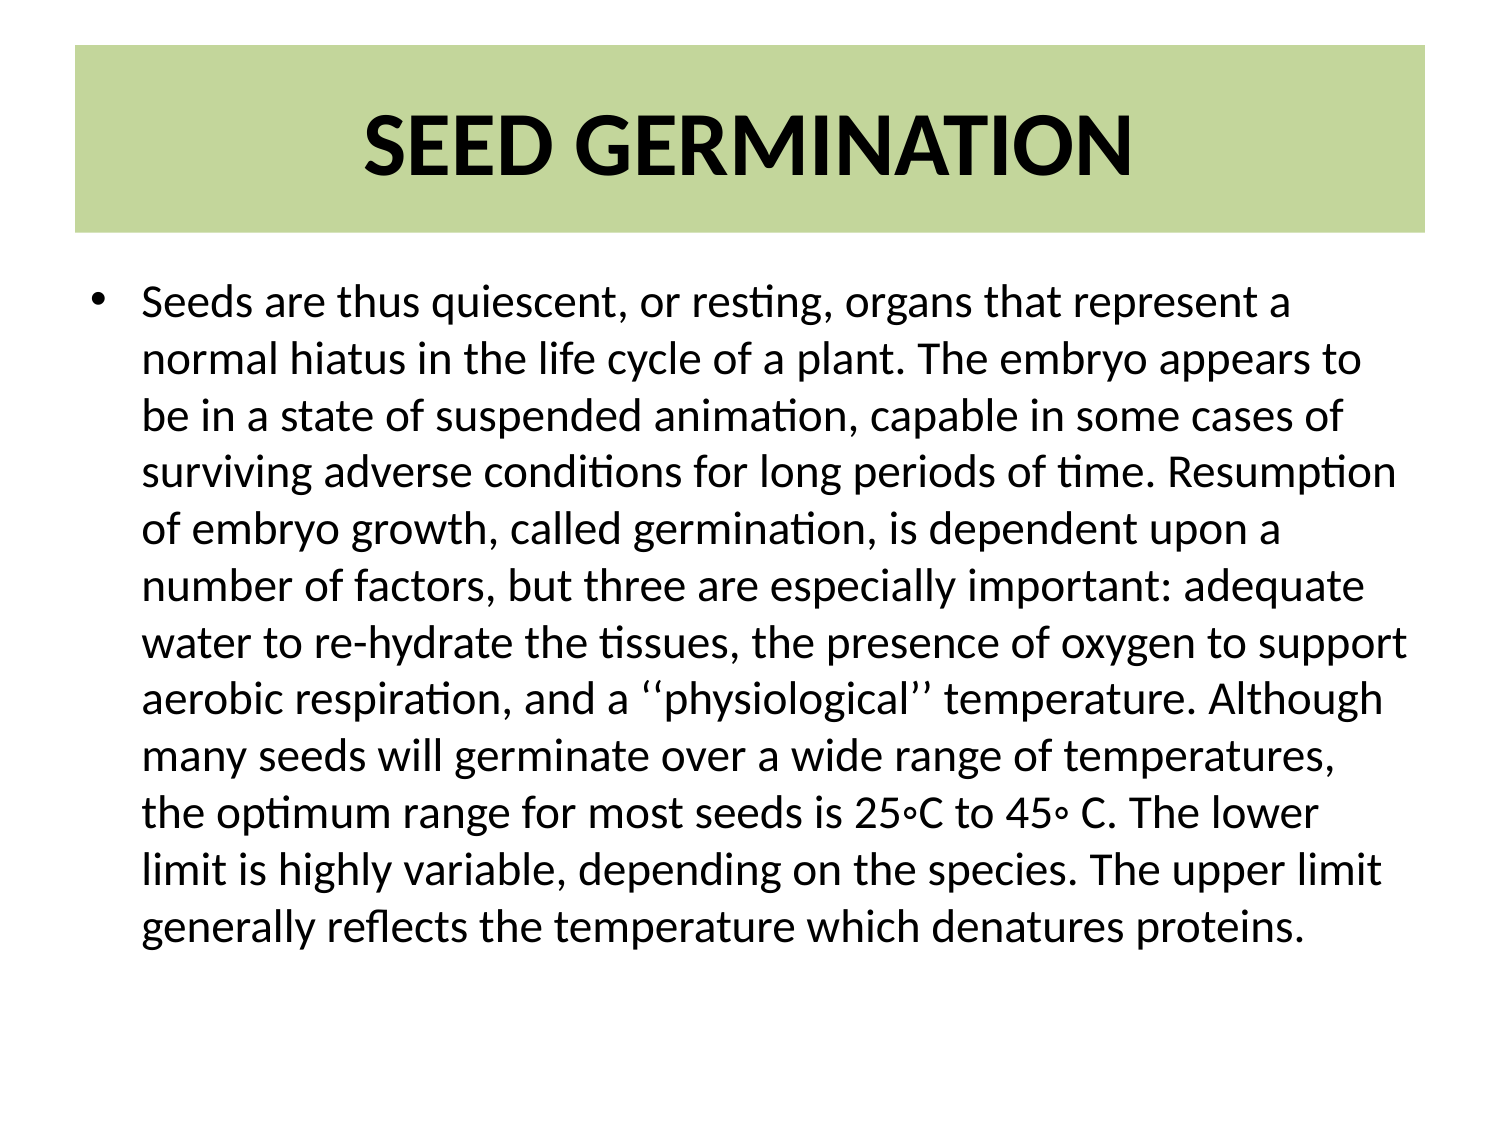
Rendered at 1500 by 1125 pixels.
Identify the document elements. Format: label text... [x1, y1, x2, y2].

list Seeds are thus quiescent, or resting, organs that represent a normal hiatus in the life cycle of a plant. The embryo appears to be in a state of suspended animation, capable in some cases of surviving adverse conditions for long periods of time. Resumption of embryo growth, called germination, is dependent upon a number of factors, but three are especially important: adequate water to re-hydrate the tissues, the presence of oxygen to support aerobic respiration, and a ‘‘physiological’’ temperature. Although many seeds will germinate over a wide range of temperatures, the optimum range for most seeds is 25◦C to 45◦ C. The lower limit is highly variable, depending on the species. The upper limit generally reflects the temperature which denatures proteins. [75, 262, 1425, 1005]
title SEED GERMINATION [75, 45, 1425, 233]
